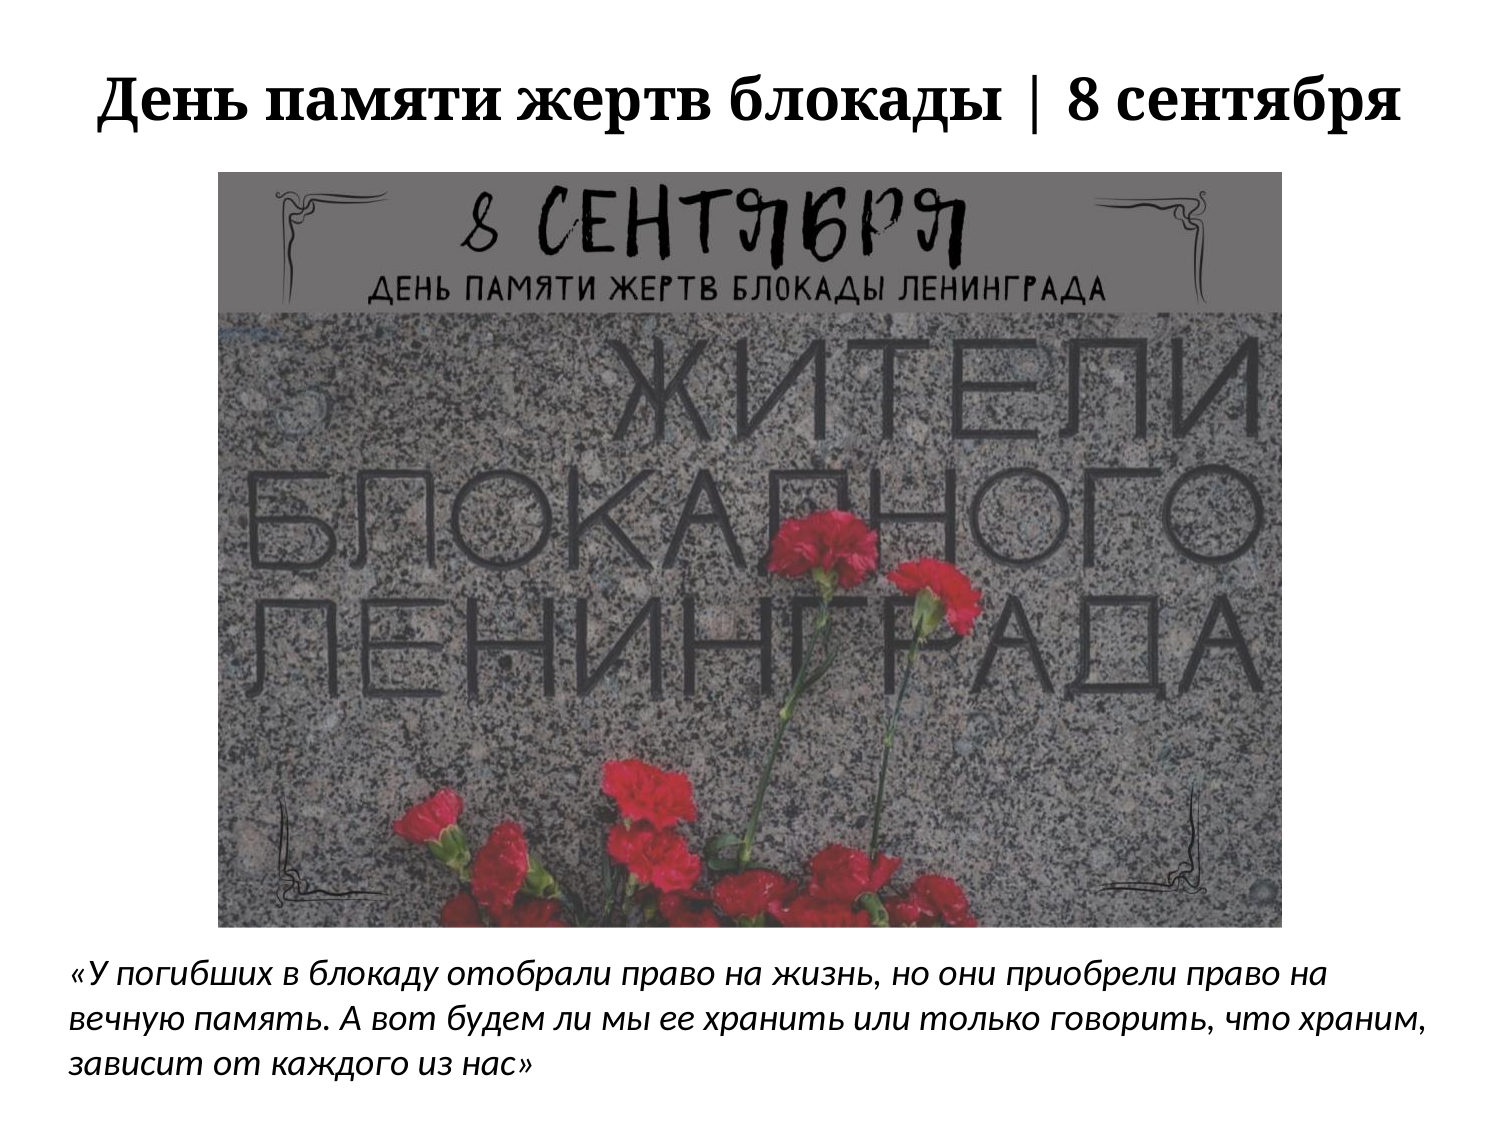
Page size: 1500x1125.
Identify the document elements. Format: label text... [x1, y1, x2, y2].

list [218, 172, 1282, 928]
title День памяти жертв блокады | 8 сентября [75, 45, 1425, 149]
text_box «У погибших в блокаду отобрали право на жизнь, но они приобрели право на вечную память. А вот будем ли мы ее хранить или только говорить, что храним, зависит от каждого из нас» [53, 940, 1459, 1091]
